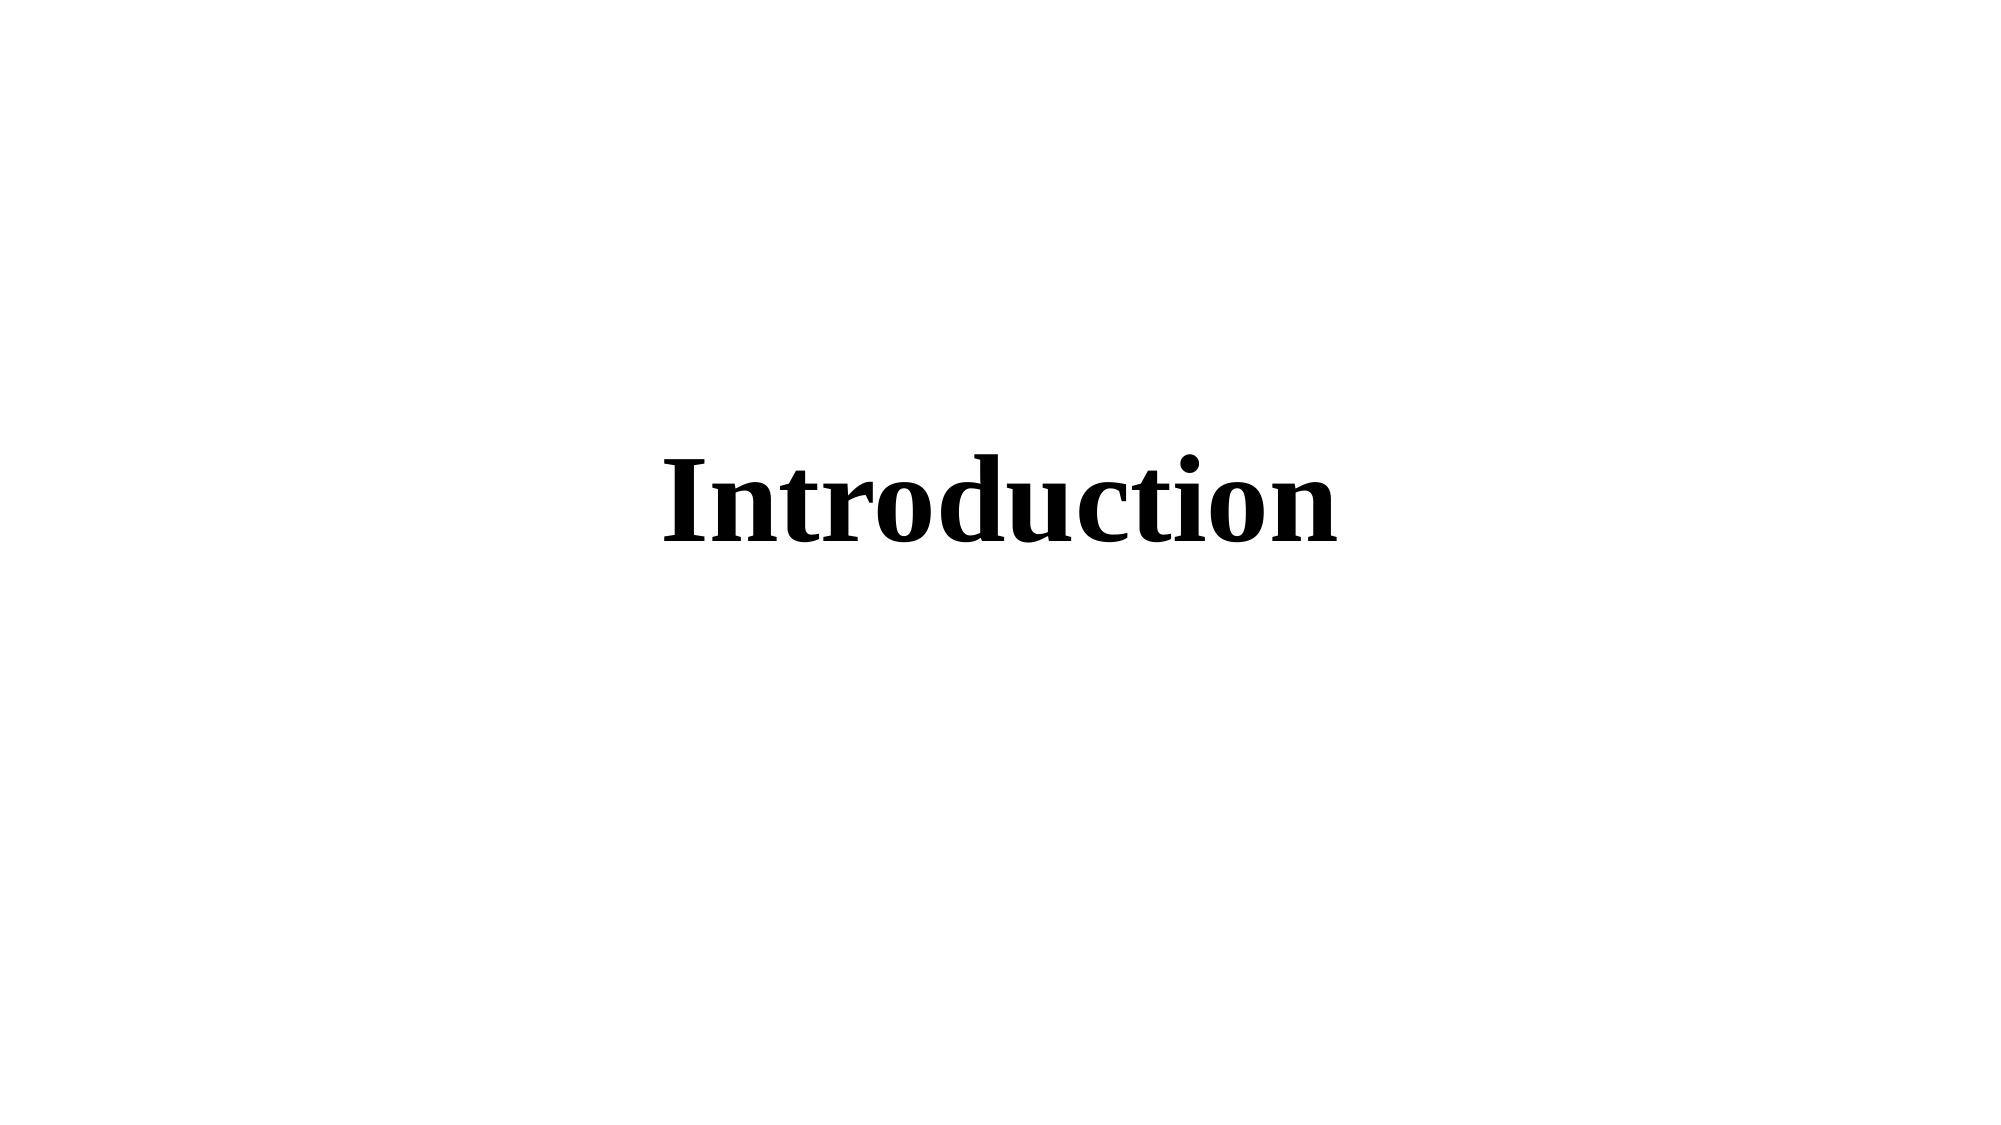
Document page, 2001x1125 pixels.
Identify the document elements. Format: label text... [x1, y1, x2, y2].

title Introduction [249, 184, 1750, 576]
